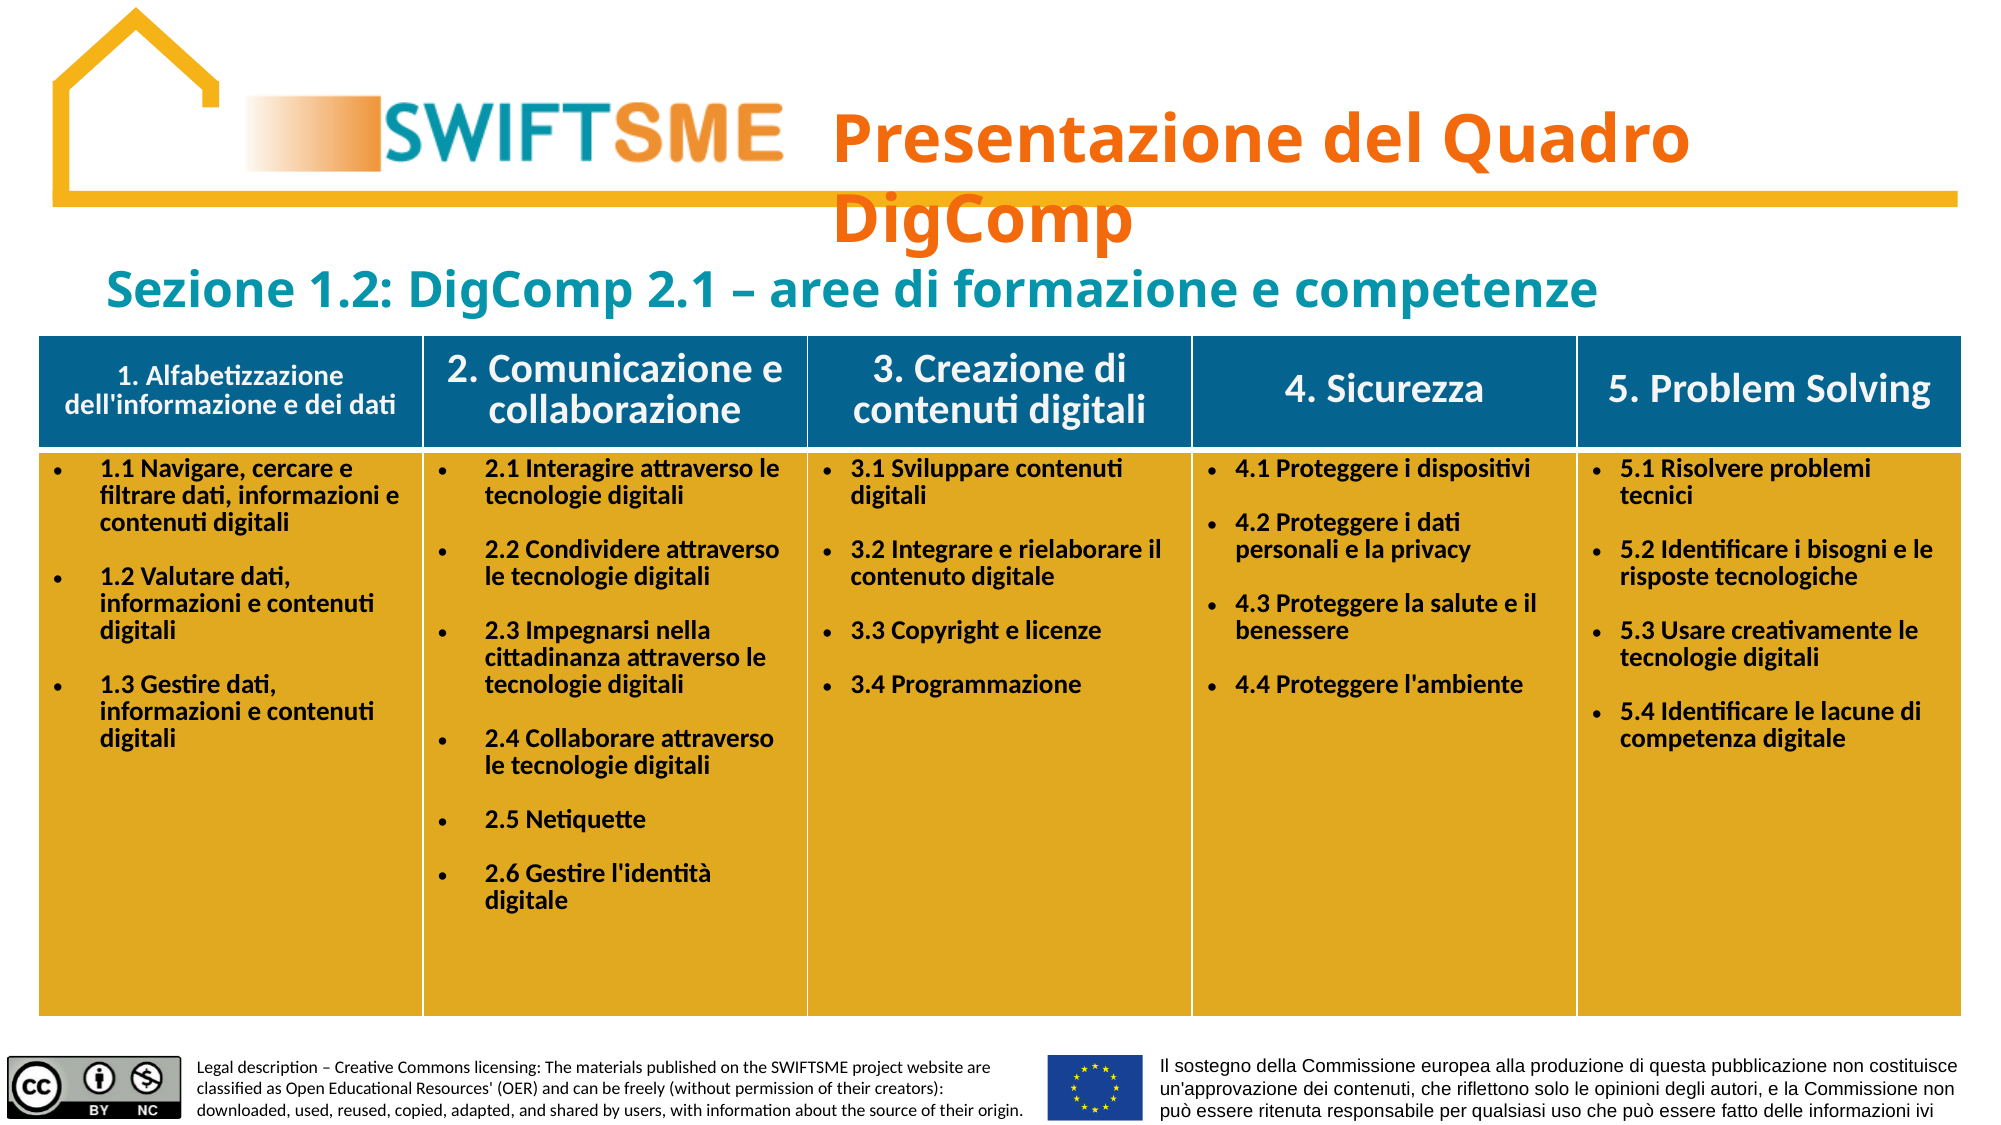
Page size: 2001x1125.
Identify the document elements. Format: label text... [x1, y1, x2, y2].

picture [1047, 1055, 1148, 1121]
table_cell 5.1 Risolvere problemi tecnici 5.2 Identificare i bisogni e le risposte tecnologiche 5.3 Usare creativamente le tecnologie digitali 5.4 Identificare le lacune di competenza digitale [1578, 453, 1961, 1016]
text_box Presentazione del Quadro DigComp [817, 88, 2000, 263]
table_header 2. Comunicazione e collaborazione [424, 336, 807, 447]
table_header 4. Sicurezza [1193, 336, 1576, 447]
table_cell 1.1 Navigare, cercare e filtrare dati, informazioni e contenuti digitali 1.2 Valutare dati, informazioni e contenuti digitali 1.3 Gestire dati, informazioni e contenuti digitali [39, 453, 422, 1016]
picture [6, 1055, 182, 1119]
table_header 5. Problem Solving [1578, 336, 1961, 447]
table_header 3. Creazione di contenuti digitali [808, 336, 1191, 447]
table_header 1. Alfabetizzazione dell'informazione e dei dati [39, 336, 422, 447]
table_cell 3.1 Sviluppare contenuti digitali 3.2 Integrare e rielaborare il contenuto digitale 3.3 Copyright e licenze 3.4 Programmazione [808, 453, 1191, 1016]
picture [231, 80, 799, 187]
text_box Il sostegno della Commissione europea alla produzione di questa pubblicazione non costituisce un'approvazione dei contenuti, che riflettono solo le opinioni degli autori, e la Commissione non può essere ritenuta responsabile per qualsiasi uso che può essere fatto delle informazioni ivi presenti. [1144, 1046, 2000, 1125]
text_box Sezione 1.2: DigComp 2.1 – aree di formazione e competenze [91, 250, 1909, 326]
text_box Legal description – Creative Commons licensing: The materials published on the SWIFTSME project website are classified as Open Educational Resources' (OER) and can be freely (without permission of their creators): downloaded, used, reused, copied, adapted, and shared by users, with information about the source of their origin. [181, 1048, 1048, 1125]
table_cell 2.1 Interagire attraverso le tecnologie digitali 2.2 Condividere attraverso le tecnologie digitali 2.3 Impegnarsi nella cittadinanza attraverso le tecnologie digitali 2.4 Collaborare attraverso le tecnologie digitali 2.5 Netiquette 2.6 Gestire l'identità digitale [424, 453, 807, 1016]
table_cell 4.1 Proteggere i dispositivi 4.2 Proteggere i dati personali e la privacy 4.3 Proteggere la salute e il benessere 4.4 Proteggere l'ambiente [1193, 453, 1576, 1016]
